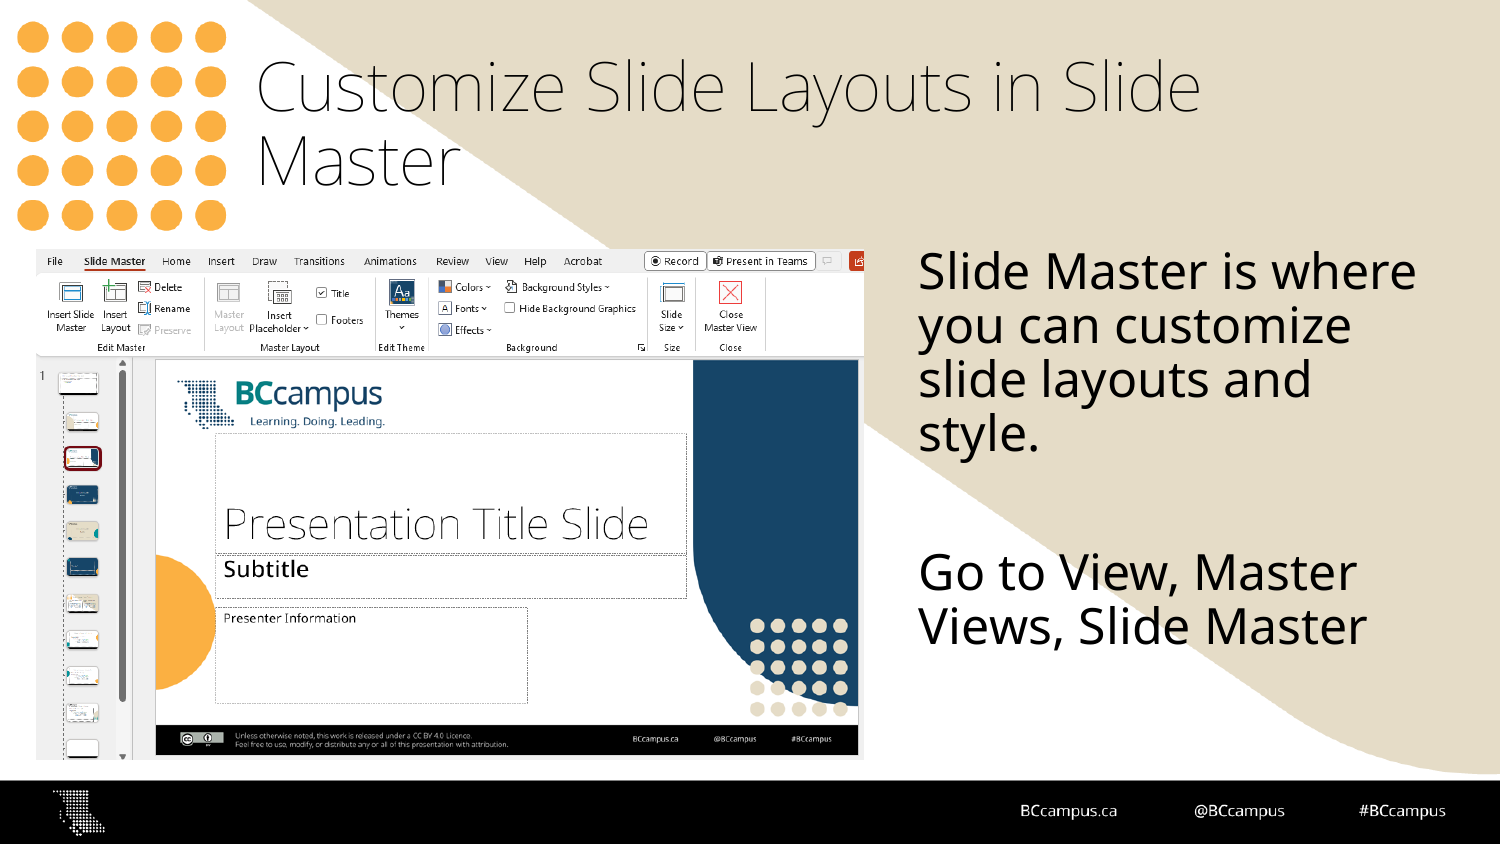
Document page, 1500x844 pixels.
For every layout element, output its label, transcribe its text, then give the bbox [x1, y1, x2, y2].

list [36, 249, 864, 760]
picture [0, 0, 1500, 844]
title Customize Slide Layouts in Slide Master [240, 44, 1438, 208]
list Slide Master is where you can customize slide layouts and style​. Go to View, Master Views, Slide Master [903, 238, 1438, 760]
